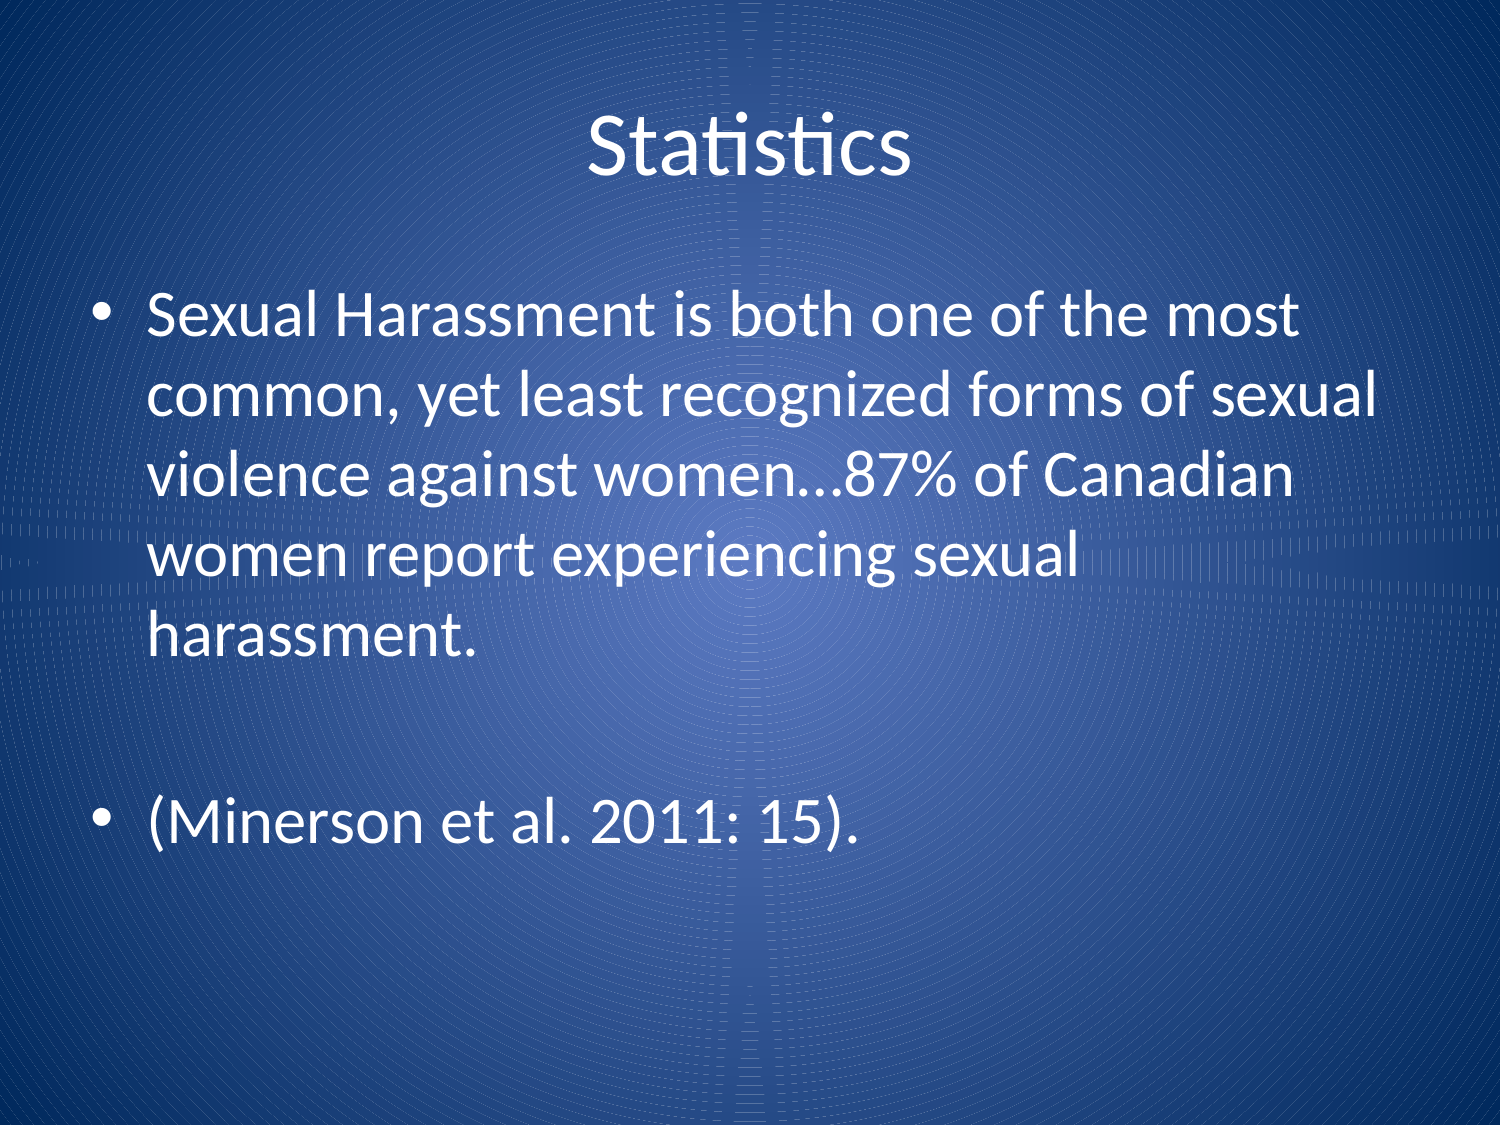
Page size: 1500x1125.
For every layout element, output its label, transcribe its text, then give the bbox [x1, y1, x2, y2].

list Sexual Harassment is both one of the most common, yet least recognized forms of sexual violence against women…87% of Canadian women report experiencing sexual harassment. (Minerson et al. 2011: 15). [75, 262, 1425, 1005]
title Statistics [75, 45, 1425, 233]
